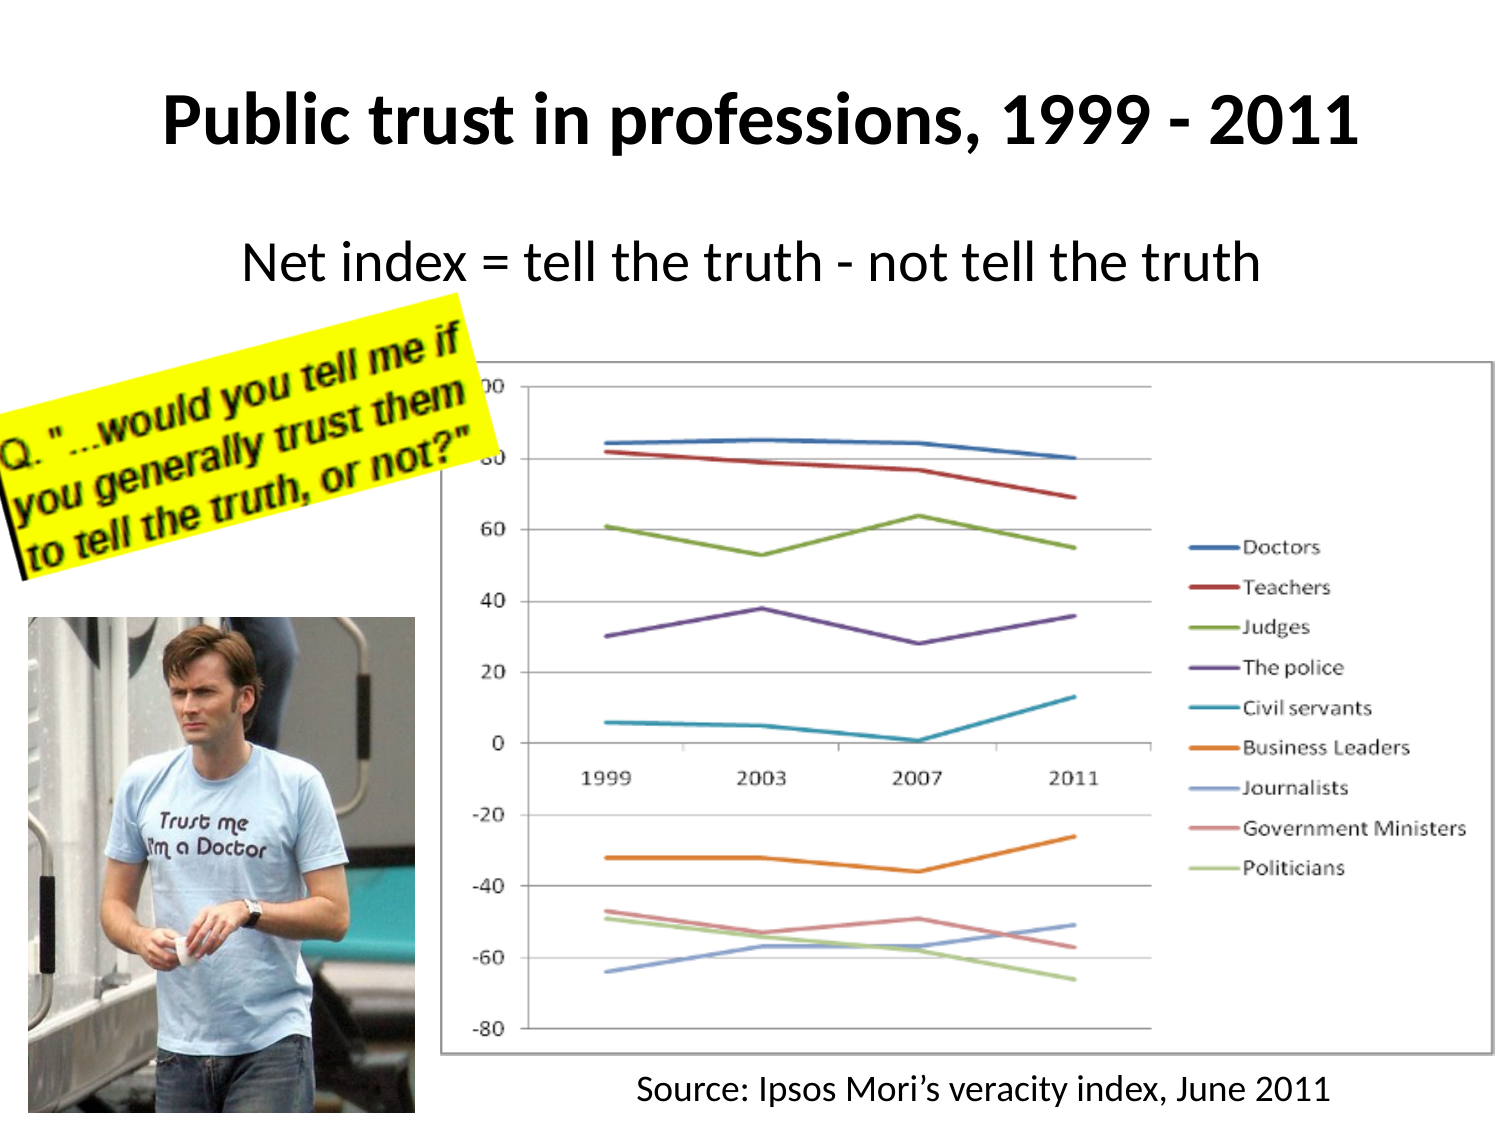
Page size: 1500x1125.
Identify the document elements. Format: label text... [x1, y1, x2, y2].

title Public trust in professions, 1999 - 2011 [29, 14, 1496, 215]
text_box Net index = tell the truth - not tell the truth [0, 215, 1500, 301]
picture [28, 617, 415, 1113]
text_box Source: Ipsos Mori’s veracity index, June 2011 [621, 1064, 1466, 1117]
picture [0, 293, 1495, 1056]
